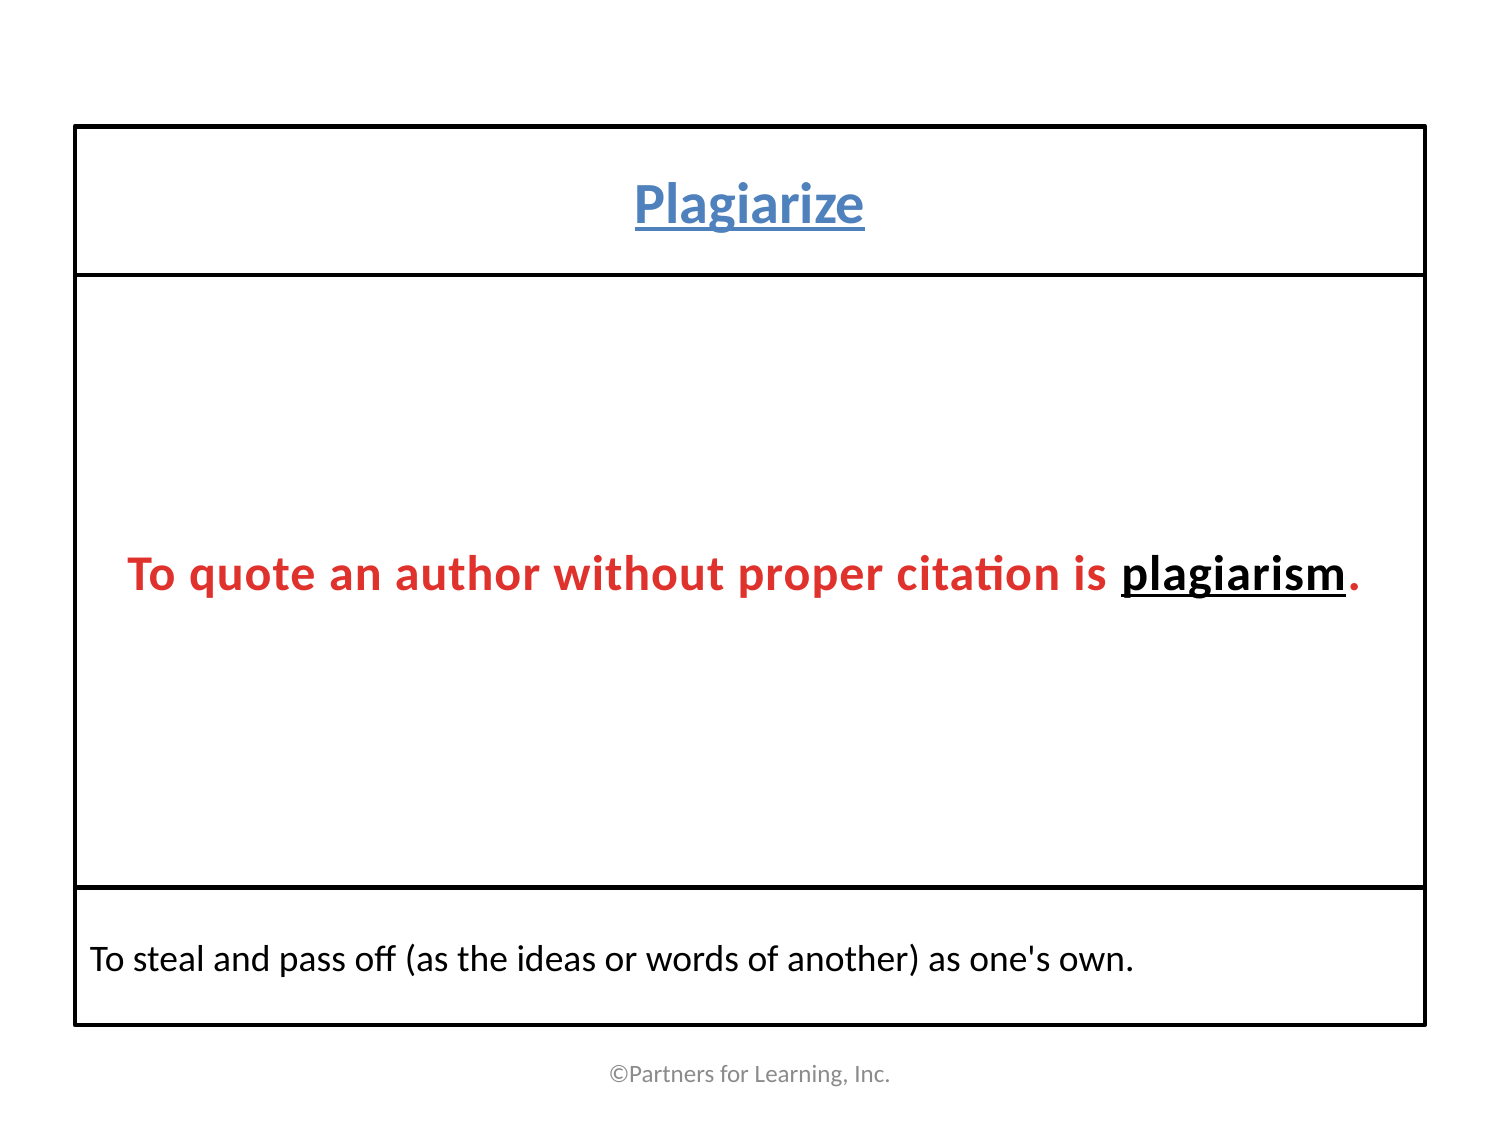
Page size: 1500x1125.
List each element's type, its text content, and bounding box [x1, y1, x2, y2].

text_box To quote an author without proper citation is plagiarism. [112, 532, 1400, 608]
footer ©Partners for Learning, Inc. [512, 1042, 988, 1103]
list Plagiarize [75, 125, 1425, 275]
list To steal and pass off (as the ideas or words of another) as one's own. [75, 887, 1425, 1025]
